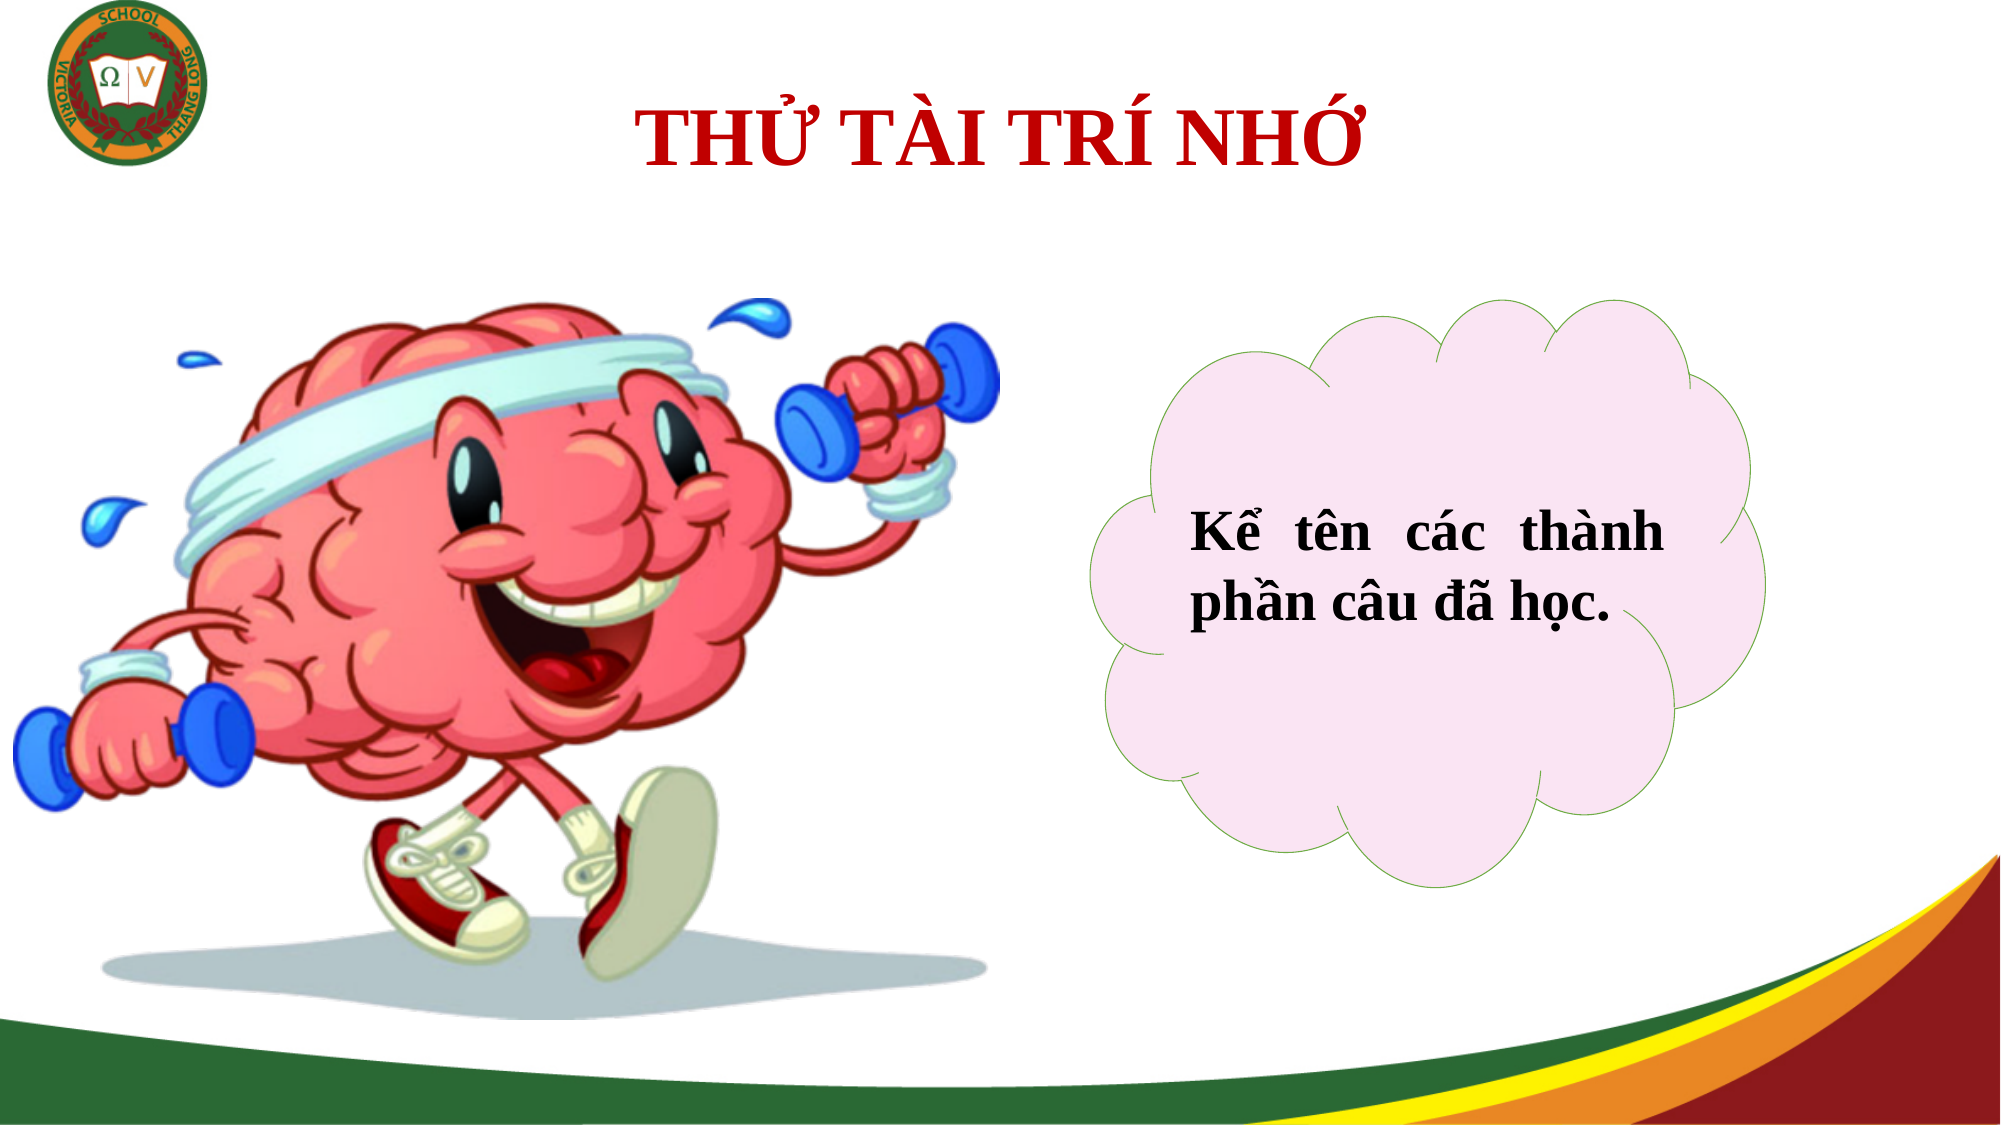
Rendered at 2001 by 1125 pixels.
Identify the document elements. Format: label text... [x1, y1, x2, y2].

text_box Kể tên các thành phần câu đã học. [1175, 484, 1681, 640]
text_box [1089, 299, 1766, 889]
picture [0, 0, 2001, 1125]
text_box THỬ TÀI TRÍ NHỚ [234, 24, 1766, 190]
